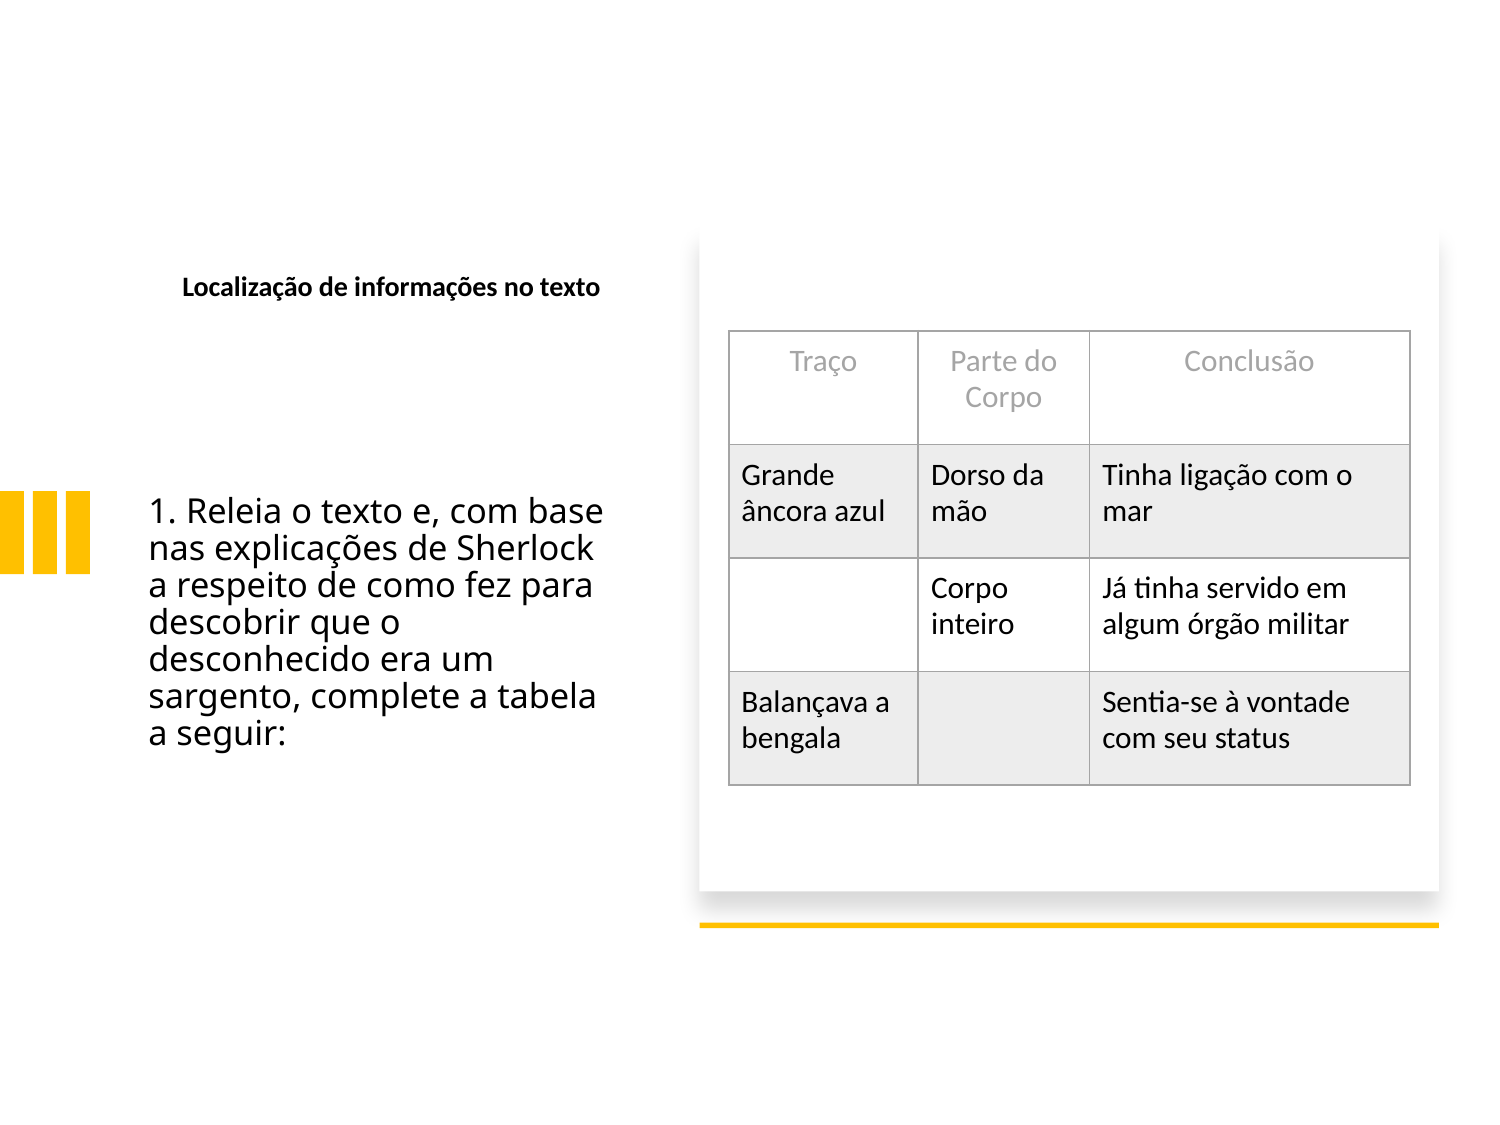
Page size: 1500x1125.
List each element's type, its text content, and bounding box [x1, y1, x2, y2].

table_cell Dorso da mão [919, 445, 1089, 557]
table_header Traço [730, 332, 917, 444]
table_cell Tinha ligação com o mar [1090, 445, 1409, 557]
table_cell Sentia-se à vontade com seu status [1090, 672, 1409, 784]
text_box Localização de informações no texto [167, 261, 639, 310]
table_cell [919, 672, 1089, 784]
table_cell Já tinha servido em algum órgão militar [1090, 559, 1409, 671]
table_header Conclusão [1090, 332, 1409, 444]
text_box [0, 140, 1500, 985]
table_cell Corpo inteiro [919, 559, 1089, 671]
table_header Parte do Corpo [919, 332, 1089, 444]
table_cell Grande âncora azul [730, 445, 917, 557]
title 1. Releia o texto e, com base nas explicações de Sherlock a respeito de como fez para descobrir que o desconhecido era um sargento, complete a tabela a seguir: [137, 488, 634, 782]
text_box [699, 921, 1440, 929]
text_box [698, 223, 1440, 892]
table_cell [730, 559, 917, 671]
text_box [0, 491, 90, 575]
table_cell Balançava a bengala [730, 672, 917, 784]
